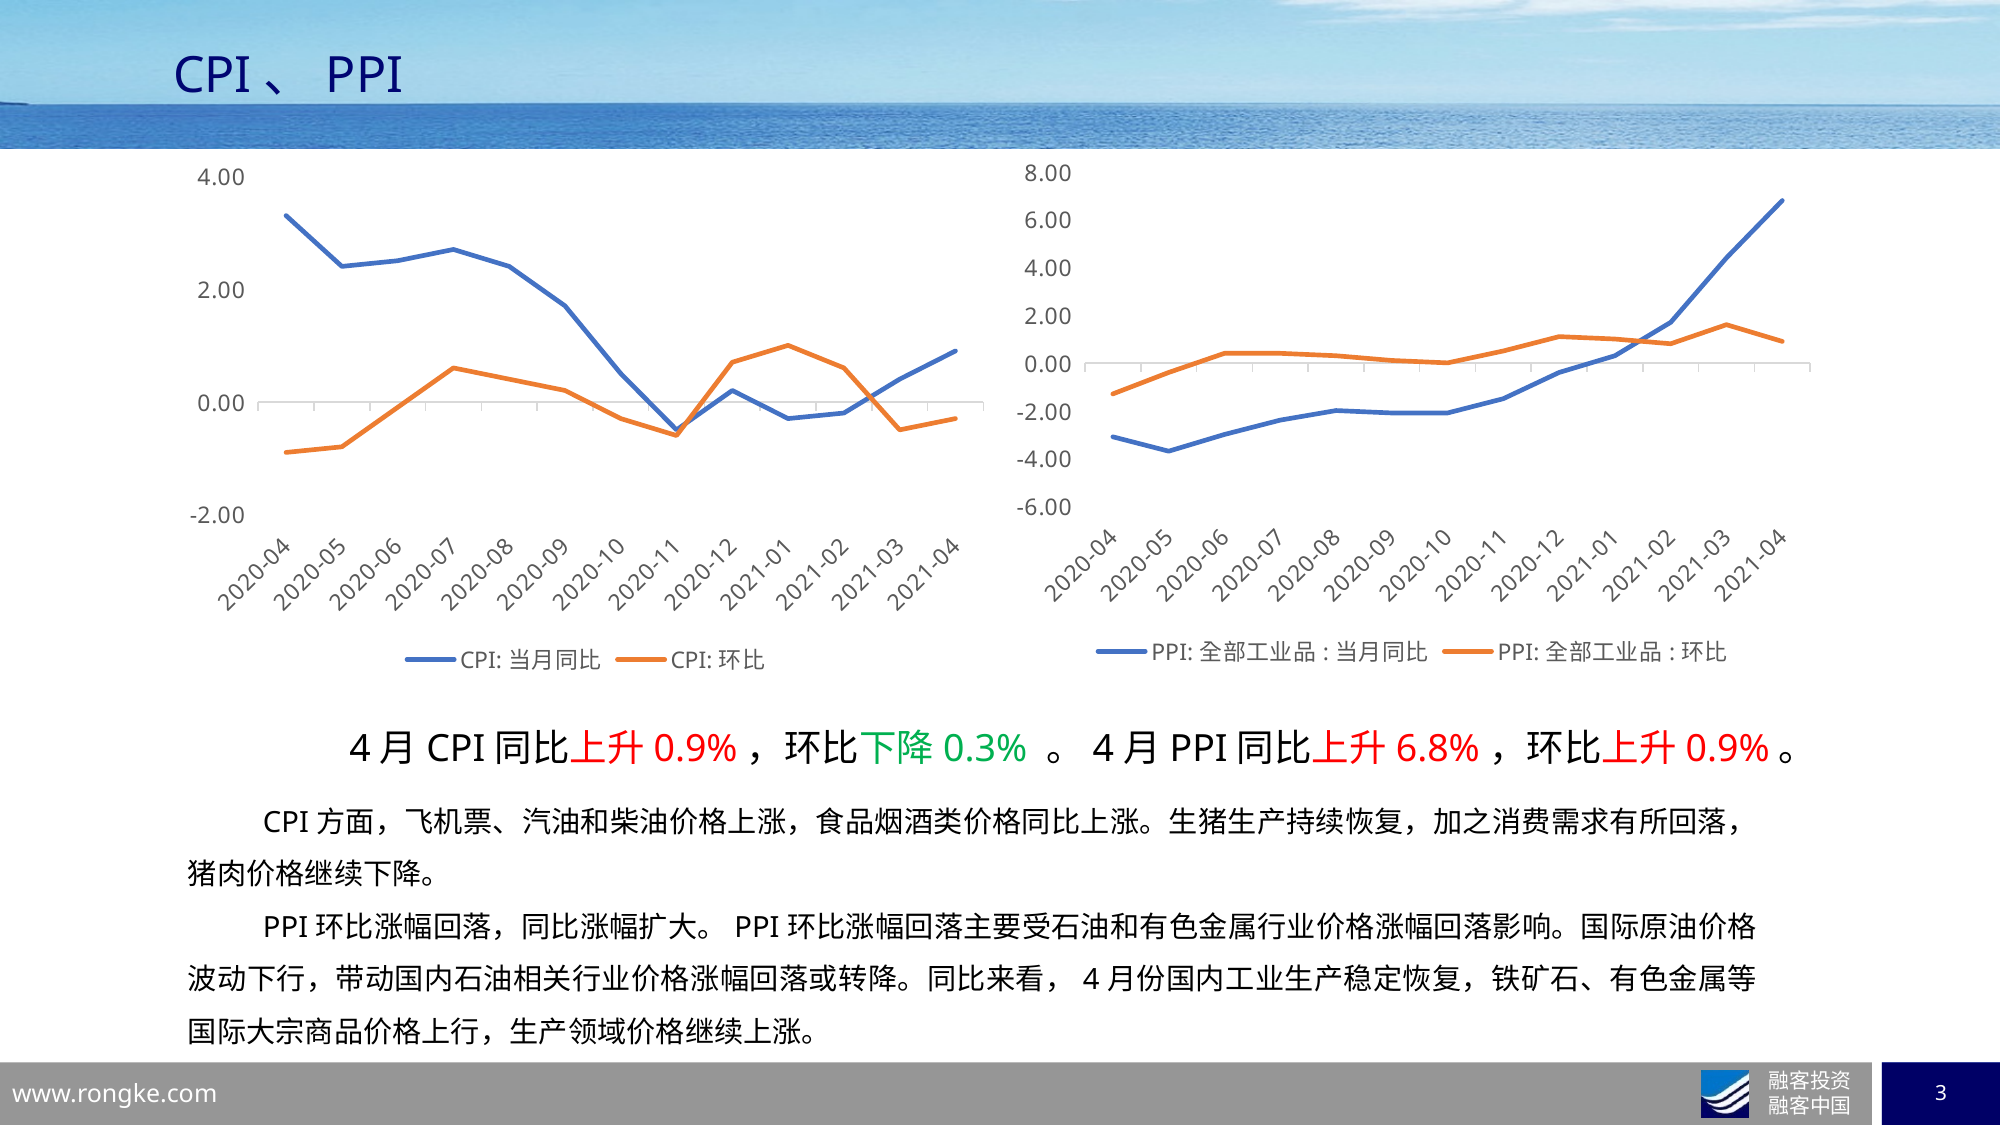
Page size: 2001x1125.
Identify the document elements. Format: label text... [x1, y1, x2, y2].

chart [172, 145, 1828, 682]
text_box 4月CPI同比上升0.9%，环比下降0.3% 。4月PPI同比上升6.8%，环比上升0.9%。 [349, 701, 1860, 769]
text_box CPI方面，飞机票、汽油和柴油价格上涨，食品烟酒类价格同比上涨。生猪生产持续恢复，加之消费需求有所回落，猪肉价格继续下降。 PPI环比涨幅回落，同比涨幅扩大。PPI环比涨幅回落主要受石油和有色金属行业价格涨幅回落影响。国际原油价格波动下行，带动国内石油相关行业价格涨幅回落或转降。同比来看，4月份国内工业生产稳定恢复，铁矿石、有色金属等国际大宗商品价格上行，生产领域价格继续上涨。 [173, 778, 1773, 1116]
picture [0, 0, 2000, 149]
title CPI、PPI [173, 42, 912, 121]
